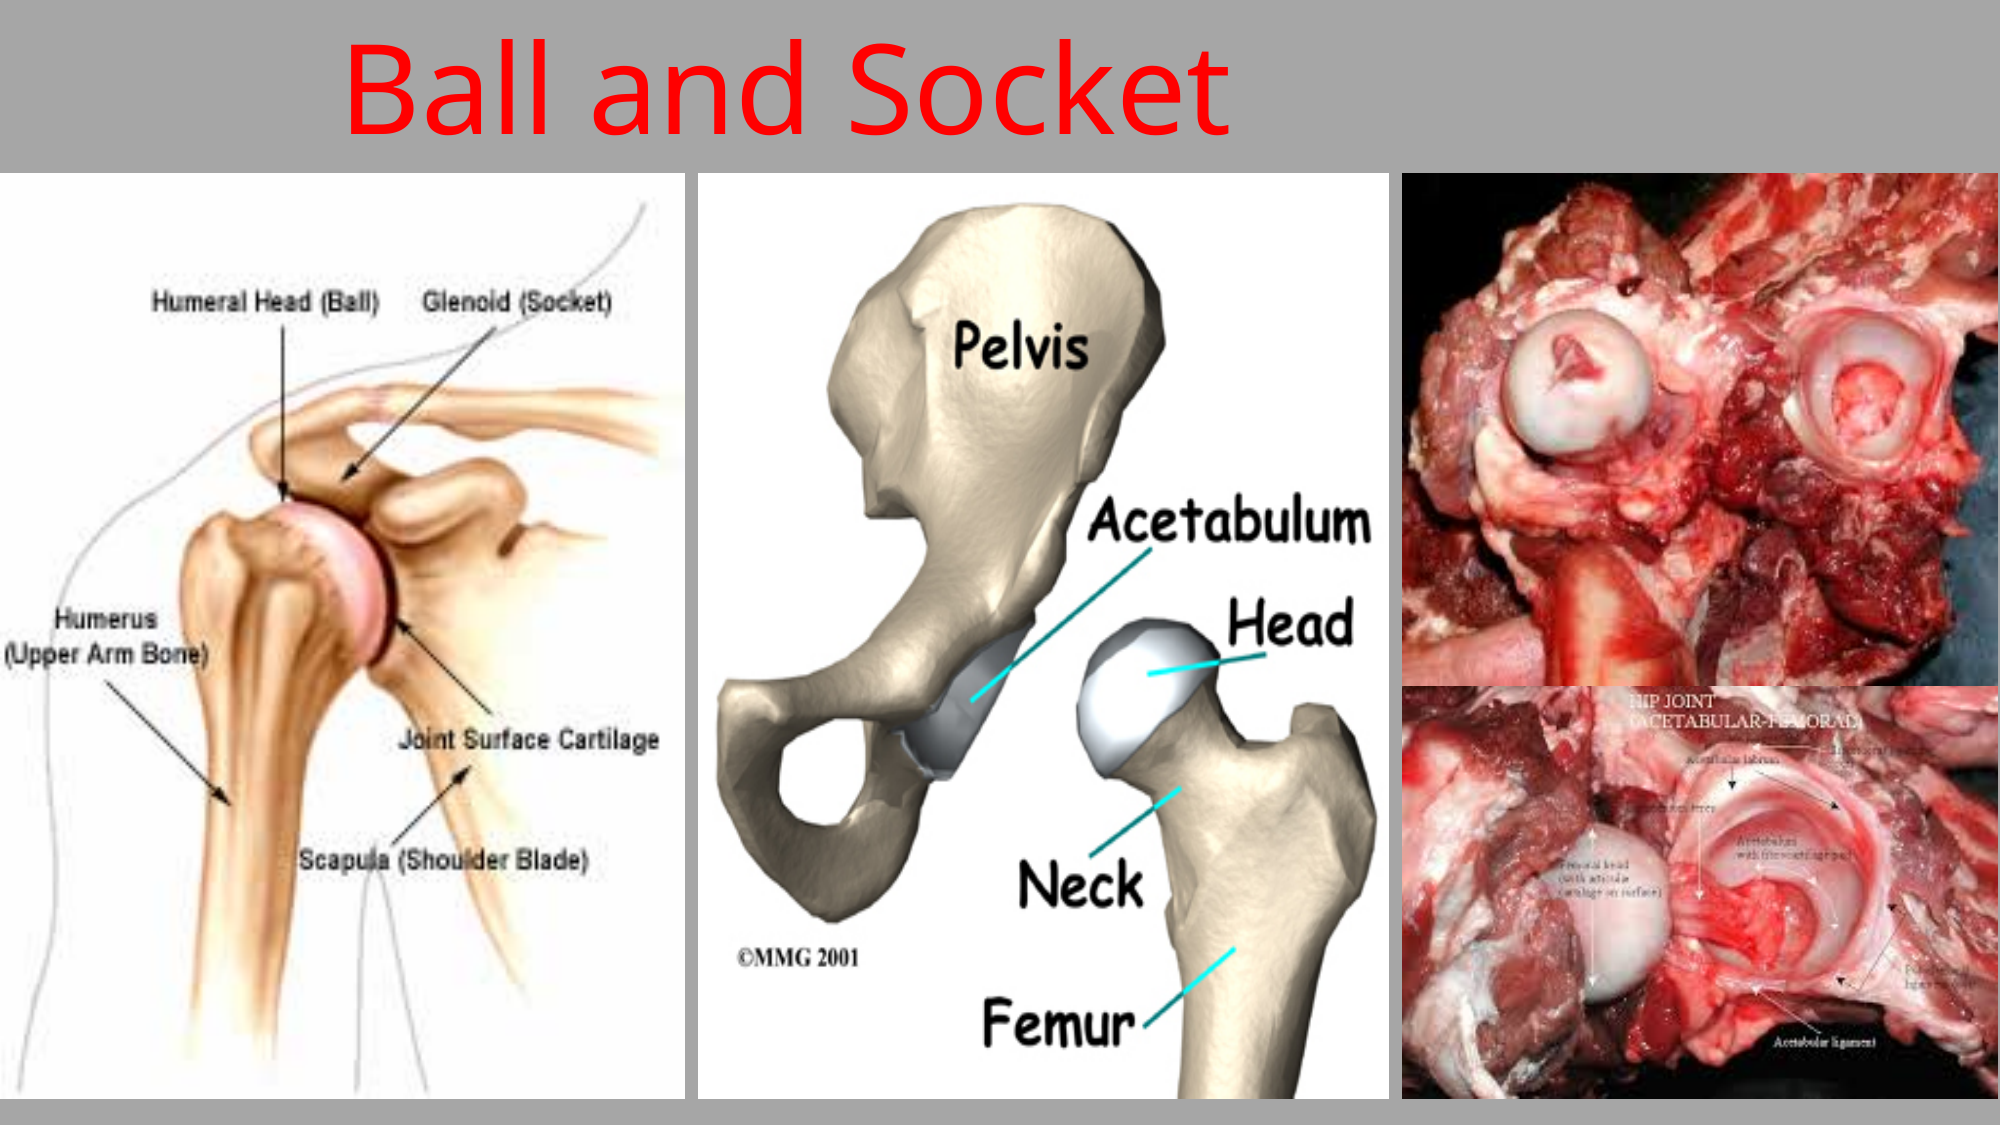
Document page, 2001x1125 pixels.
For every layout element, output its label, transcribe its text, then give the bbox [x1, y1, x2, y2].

picture [0, 173, 685, 1099]
picture [698, 173, 1389, 1099]
title Ball and Socket [324, 0, 1675, 188]
picture [1402, 173, 1998, 1099]
